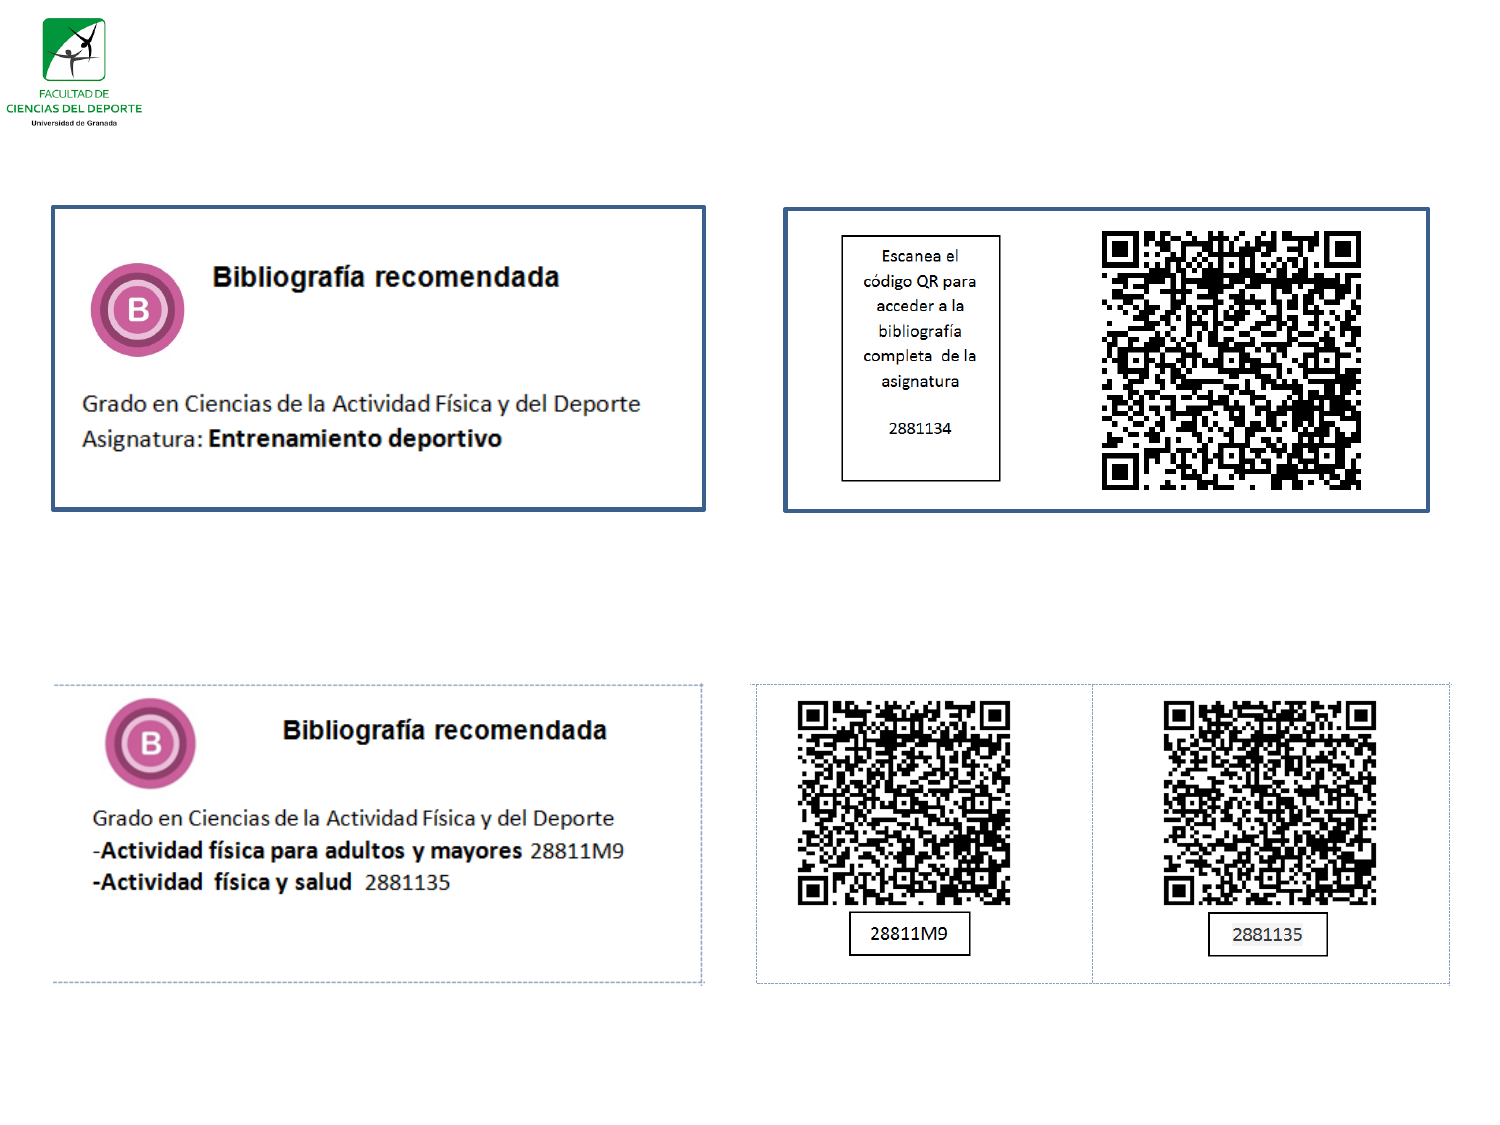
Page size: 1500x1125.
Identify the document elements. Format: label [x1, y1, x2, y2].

picture [52, 243, 688, 500]
picture [819, 209, 1395, 511]
text_box [51, 205, 706, 512]
text_box [1381, 207, 1430, 513]
picture [749, 682, 1452, 986]
picture [52, 682, 705, 986]
picture [4, 4, 143, 143]
text_box [783, 207, 1081, 513]
